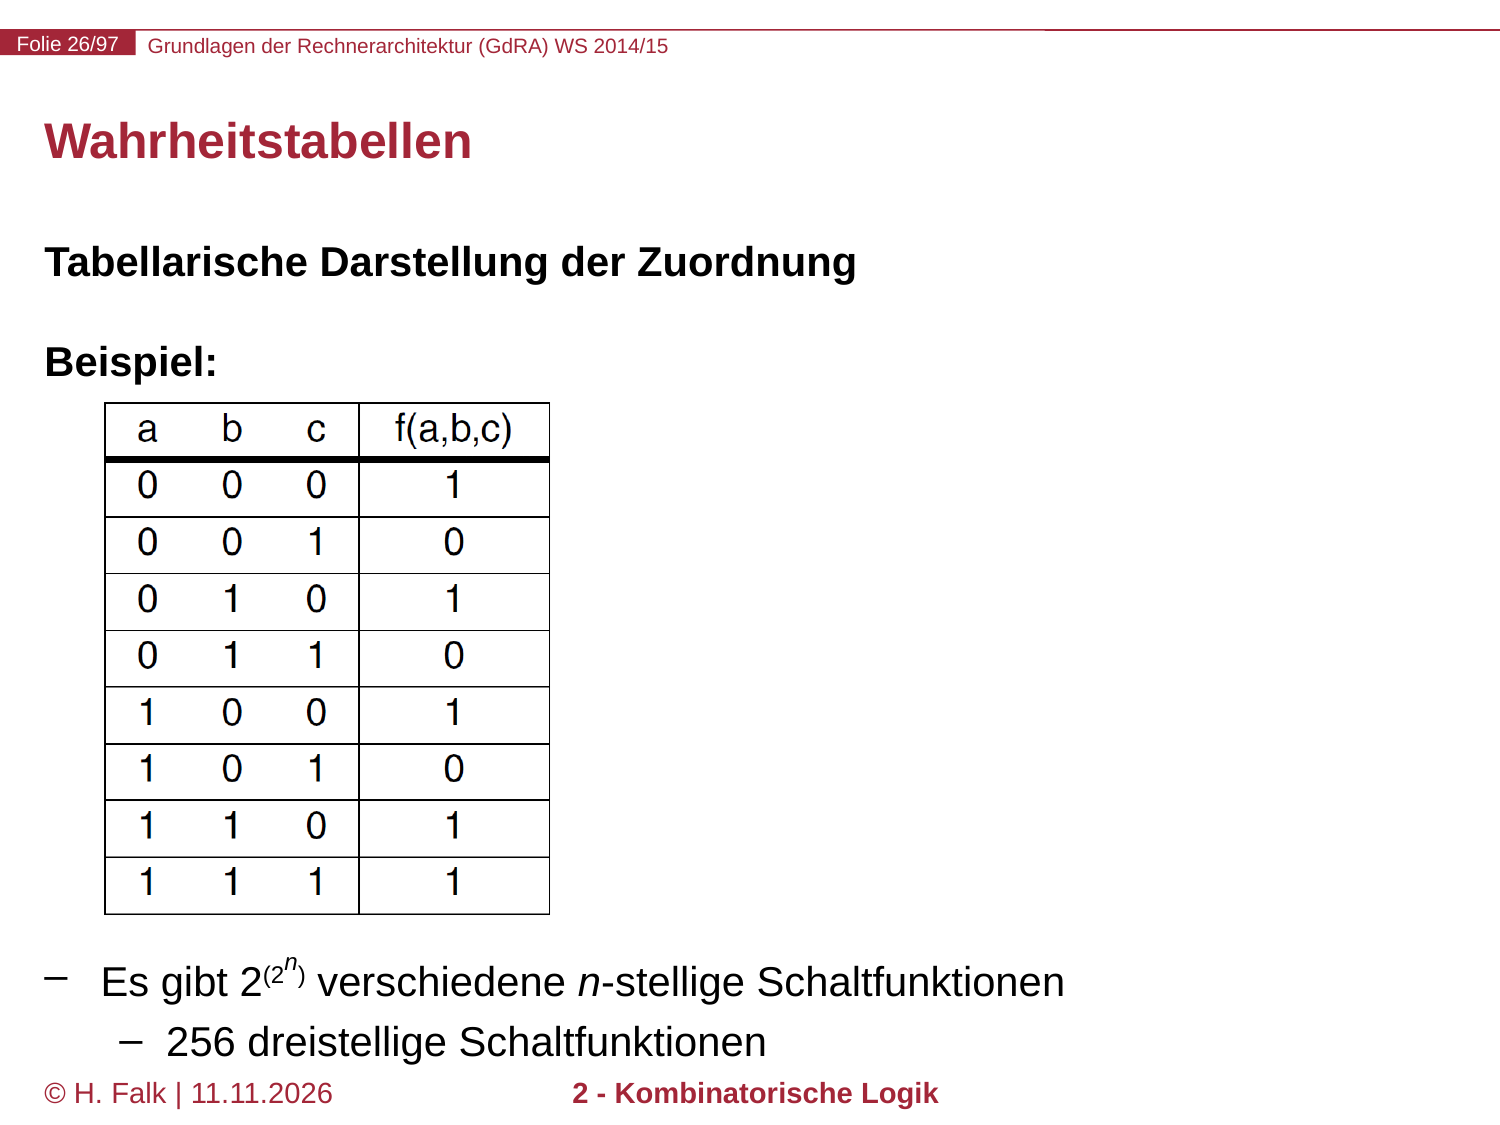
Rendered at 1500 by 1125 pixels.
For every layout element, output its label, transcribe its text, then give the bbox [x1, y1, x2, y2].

picture [100, 396, 558, 919]
footer 2 - Kombinatorische Logik [301, 1066, 1211, 1125]
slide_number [29, 1066, 301, 1125]
title Wahrheitstabellen [29, 90, 1471, 198]
list Tabellarische Darstellung der Zuordnung Beispiel: Es gibt 2(2n) verschiedene n-stellige Schaltfunktionen 256 dreistellige Schaltfunktionen [29, 227, 1471, 1047]
